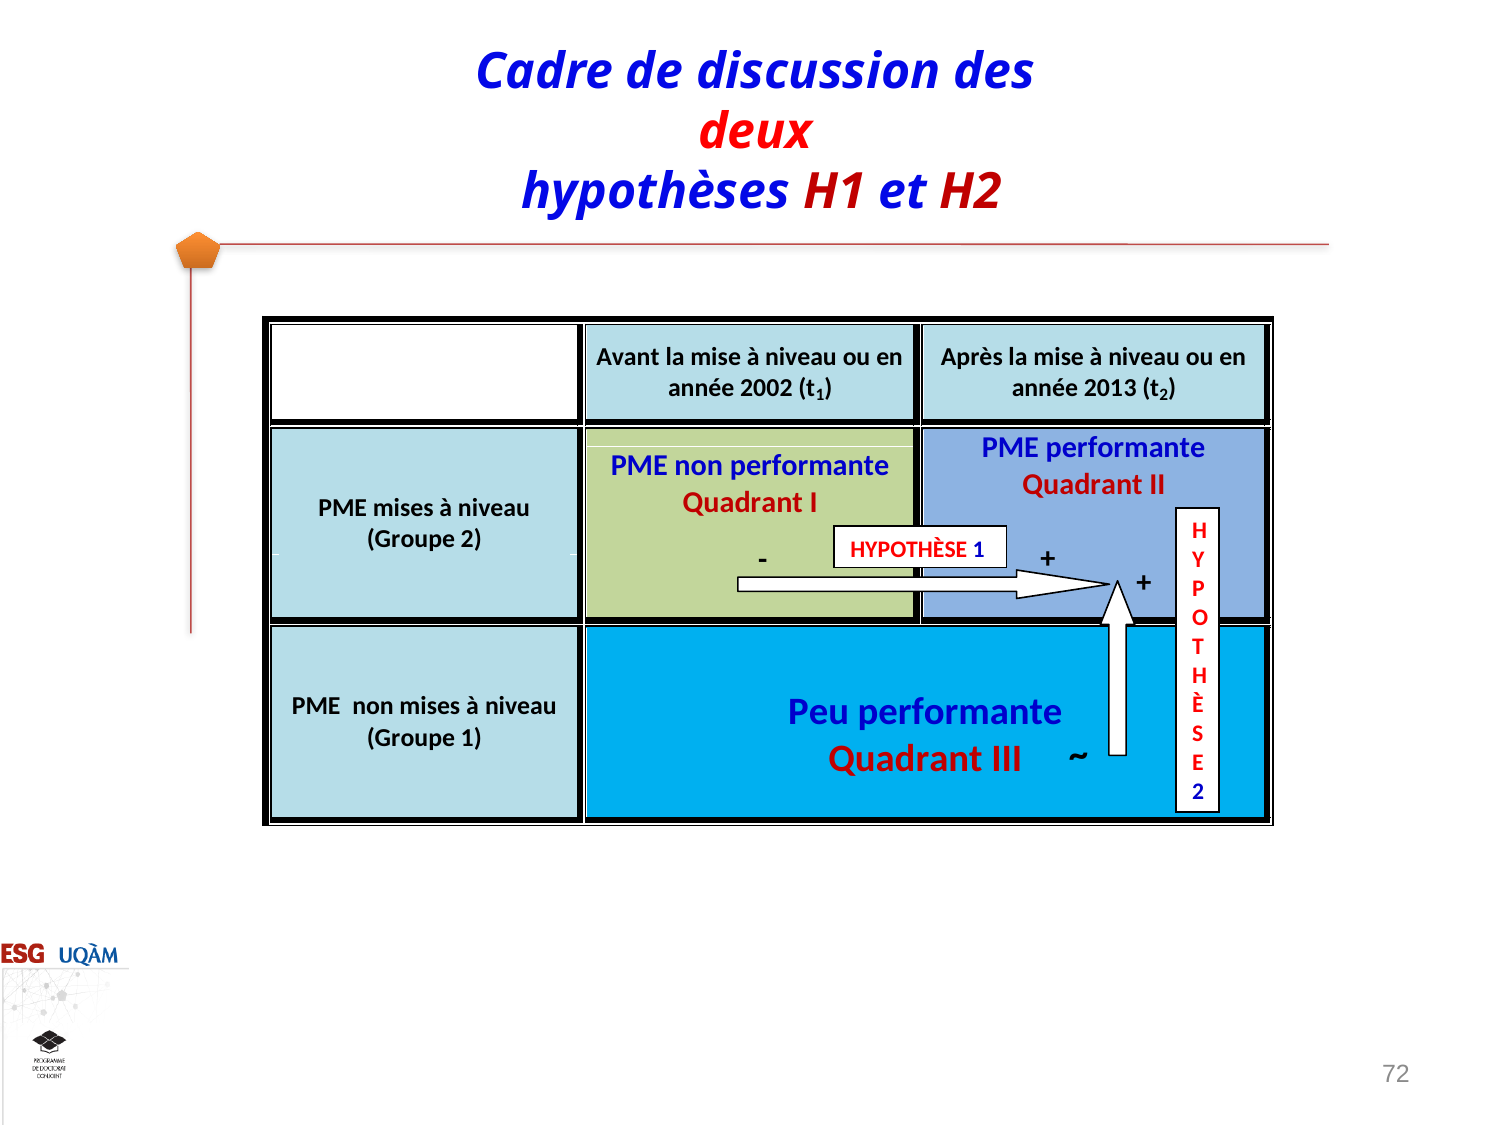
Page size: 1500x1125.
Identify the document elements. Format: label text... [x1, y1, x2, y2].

text_box Cadre de discussion des deux hypothèses H1 et H2 [206, 30, 1317, 226]
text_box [0, 925, 130, 1125]
slide_number 72 [1074, 1042, 1425, 1103]
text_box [175, 231, 1330, 314]
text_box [116, 315, 1423, 877]
